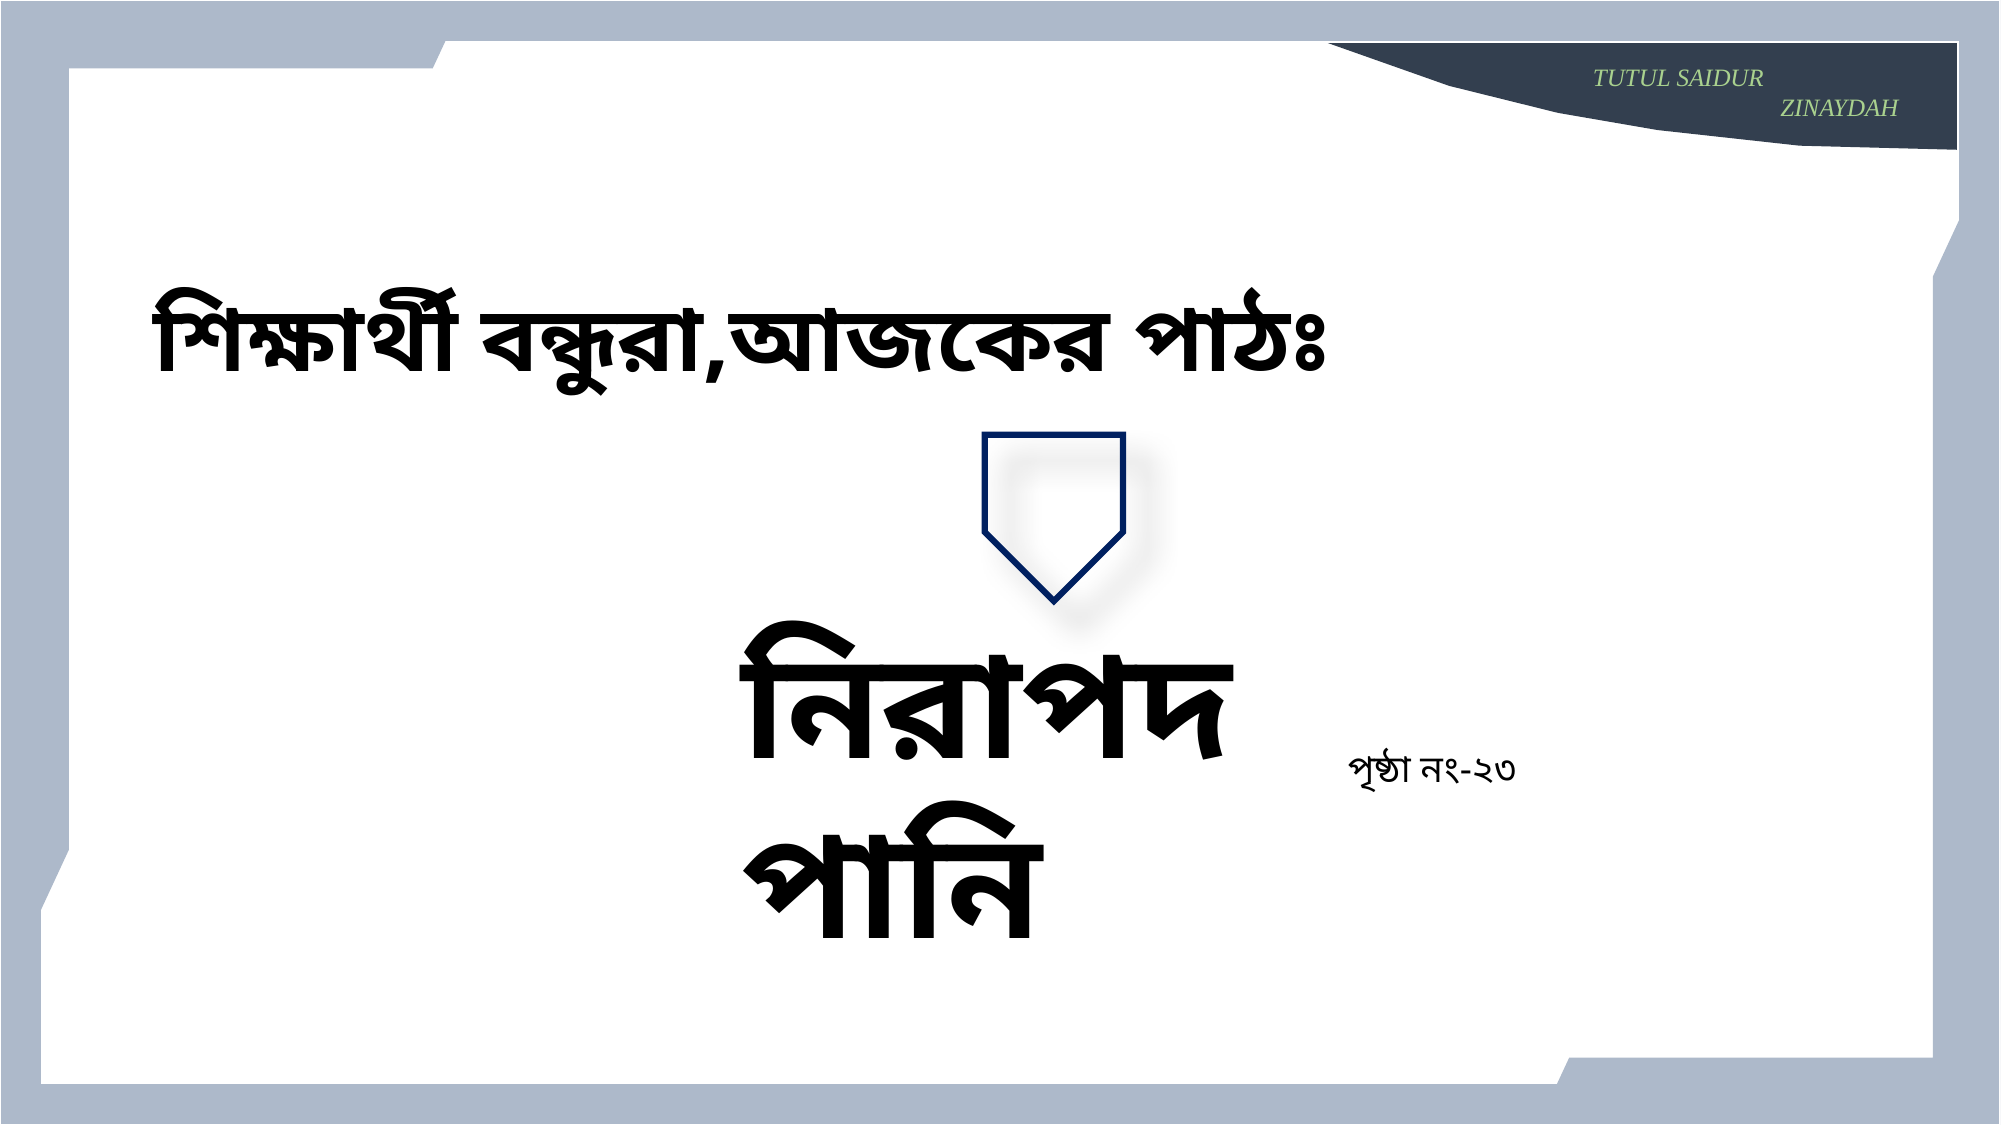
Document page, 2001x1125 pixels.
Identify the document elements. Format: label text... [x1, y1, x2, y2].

text_box শিক্ষার্থী বন্ধুরা,আজকের পাঠঃ [138, 272, 1346, 398]
text_box [983, 433, 1125, 603]
text_box নিরাপদ পানি [726, 601, 1416, 976]
text_box পৃষ্ঠা নং-২৩ [1332, 737, 1532, 798]
